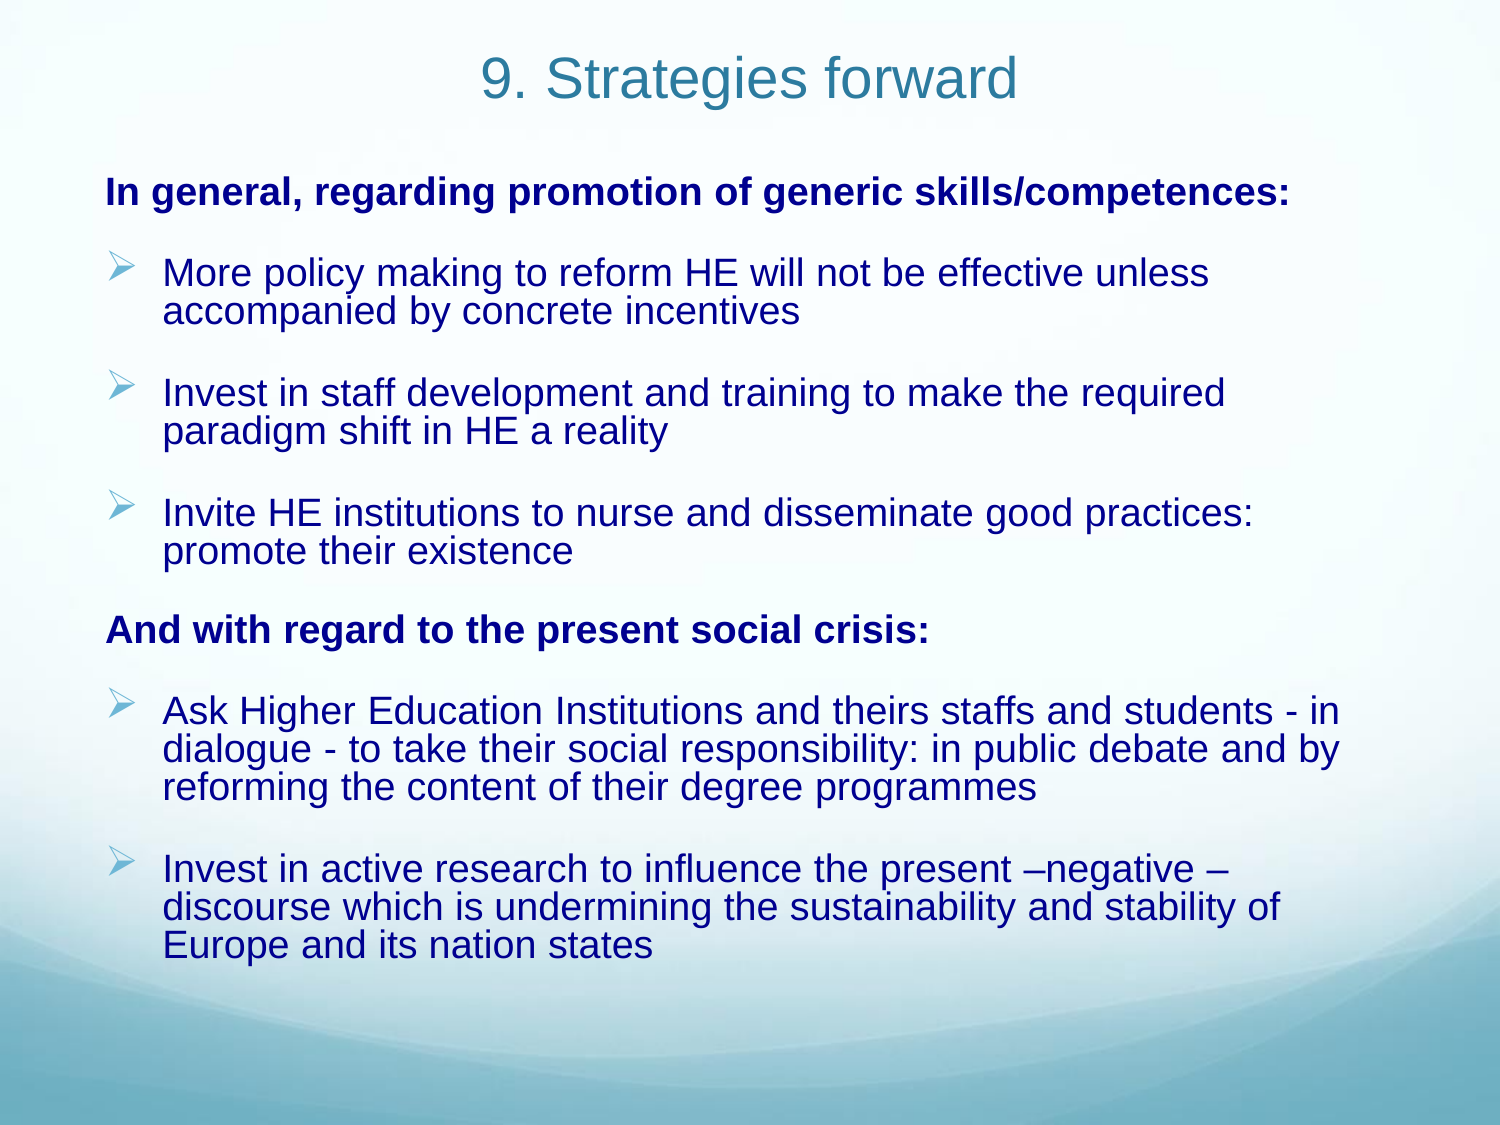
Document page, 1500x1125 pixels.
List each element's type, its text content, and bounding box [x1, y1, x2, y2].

text_box In general, regarding promotion of generic skills/competences: More policy making to reform HE will not be effective unless accompanied by concrete incentives Invest in staff development and training to make the required paradigm shift in HE a reality Invite HE institutions to nurse and disseminate good practices: promote their existence And with regard to the present social crisis: Ask Higher Education Institutions and theirs staffs and students - in dialogue - to take their social responsibility: in public debate and by reforming the content of their degree programmes Invest in active research to influence the present –negative – discourse which is undermining the sustainability and stability of Europe and its nation states [102, 166, 1349, 967]
title 9. Strategies forward [170, 28, 1330, 166]
picture [0, 0, 1500, 1125]
